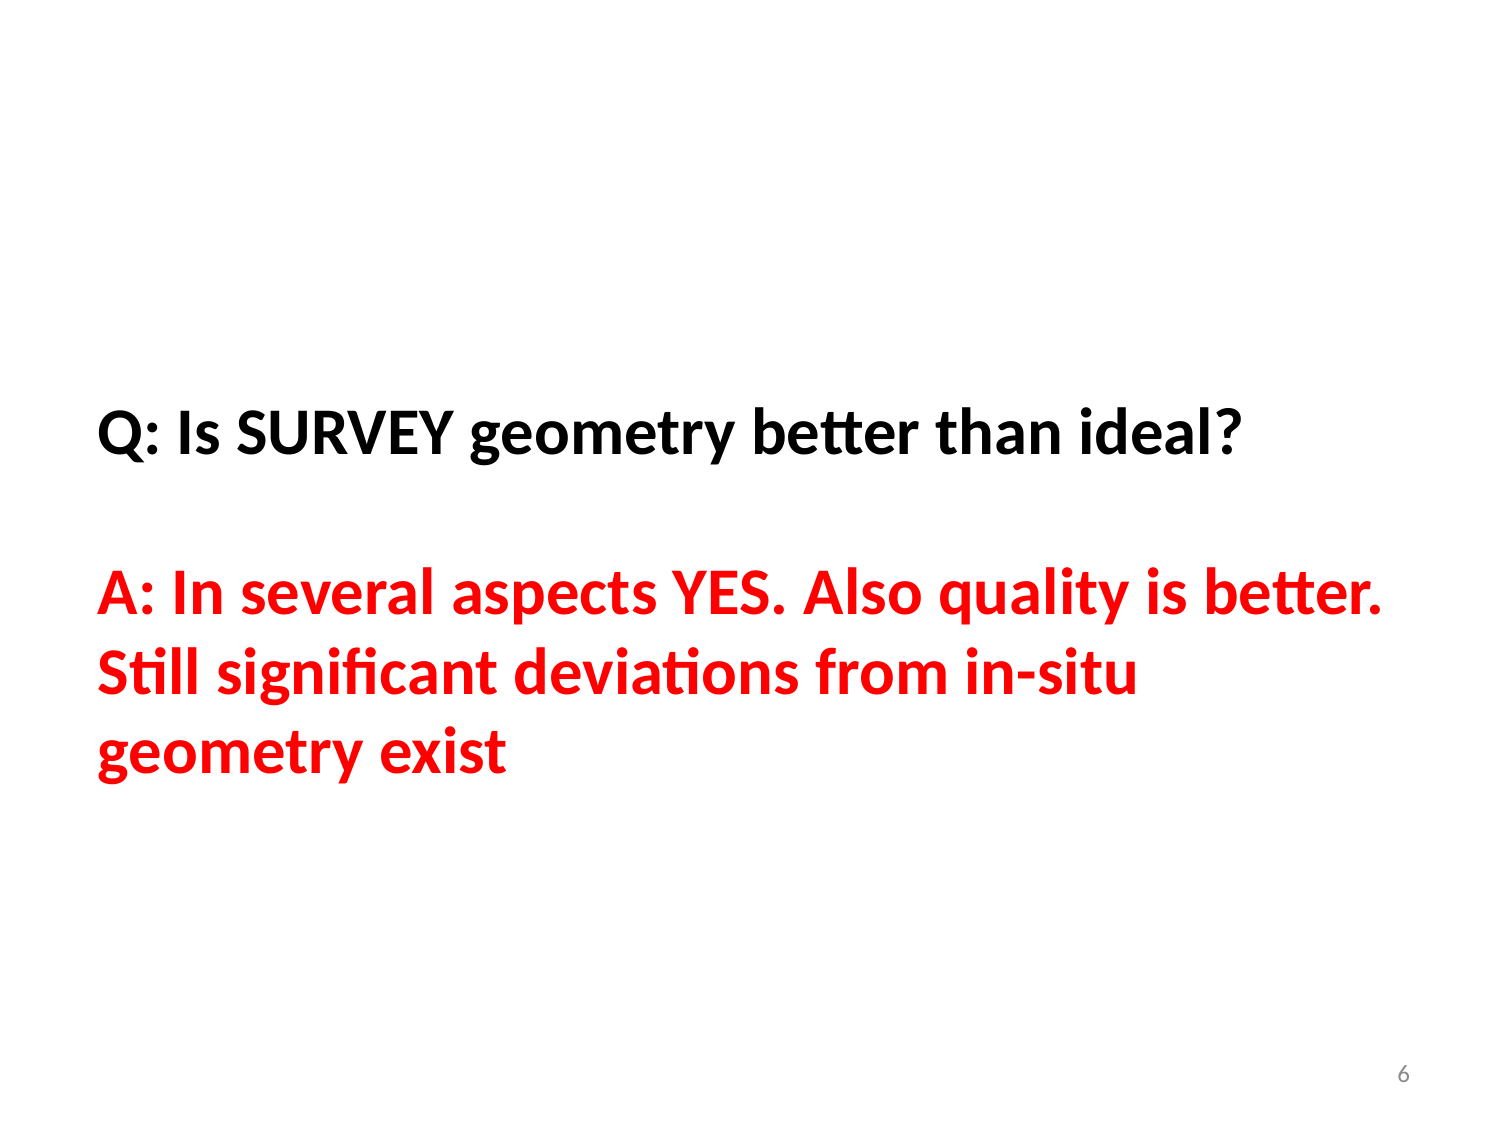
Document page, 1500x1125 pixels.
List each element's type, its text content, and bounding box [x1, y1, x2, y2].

slide_number 6 [1074, 1042, 1425, 1103]
text_box Q: Is SURVEY geometry better than ideal? A: In several aspects YES. Also quality is better. Still significant deviations from in-situ geometry exist [82, 380, 1410, 795]
